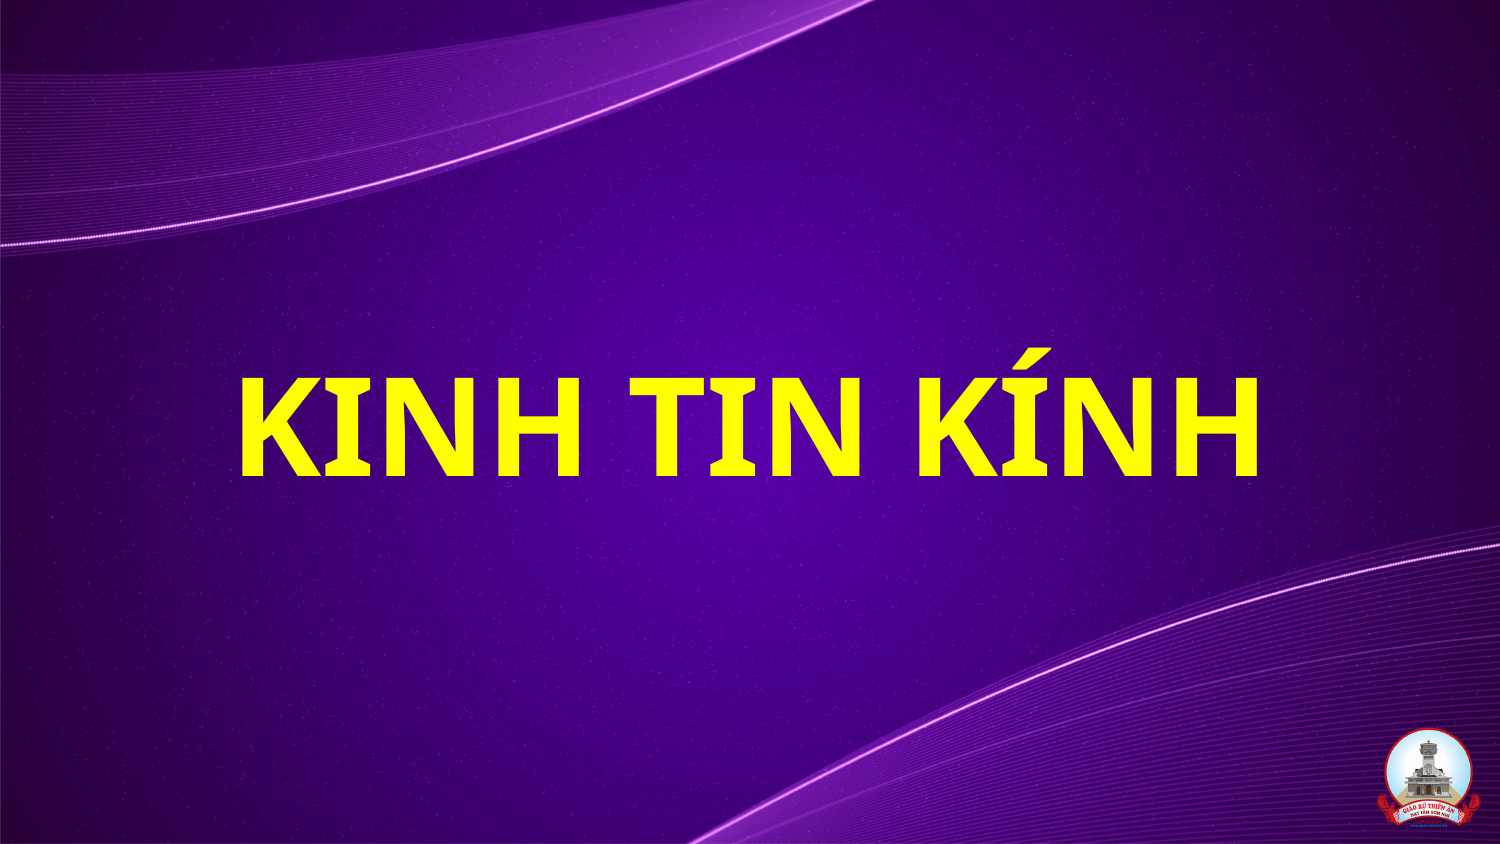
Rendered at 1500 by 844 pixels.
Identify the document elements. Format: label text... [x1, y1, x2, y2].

title KINH TIN KÍNH [0, 0, 1500, 844]
